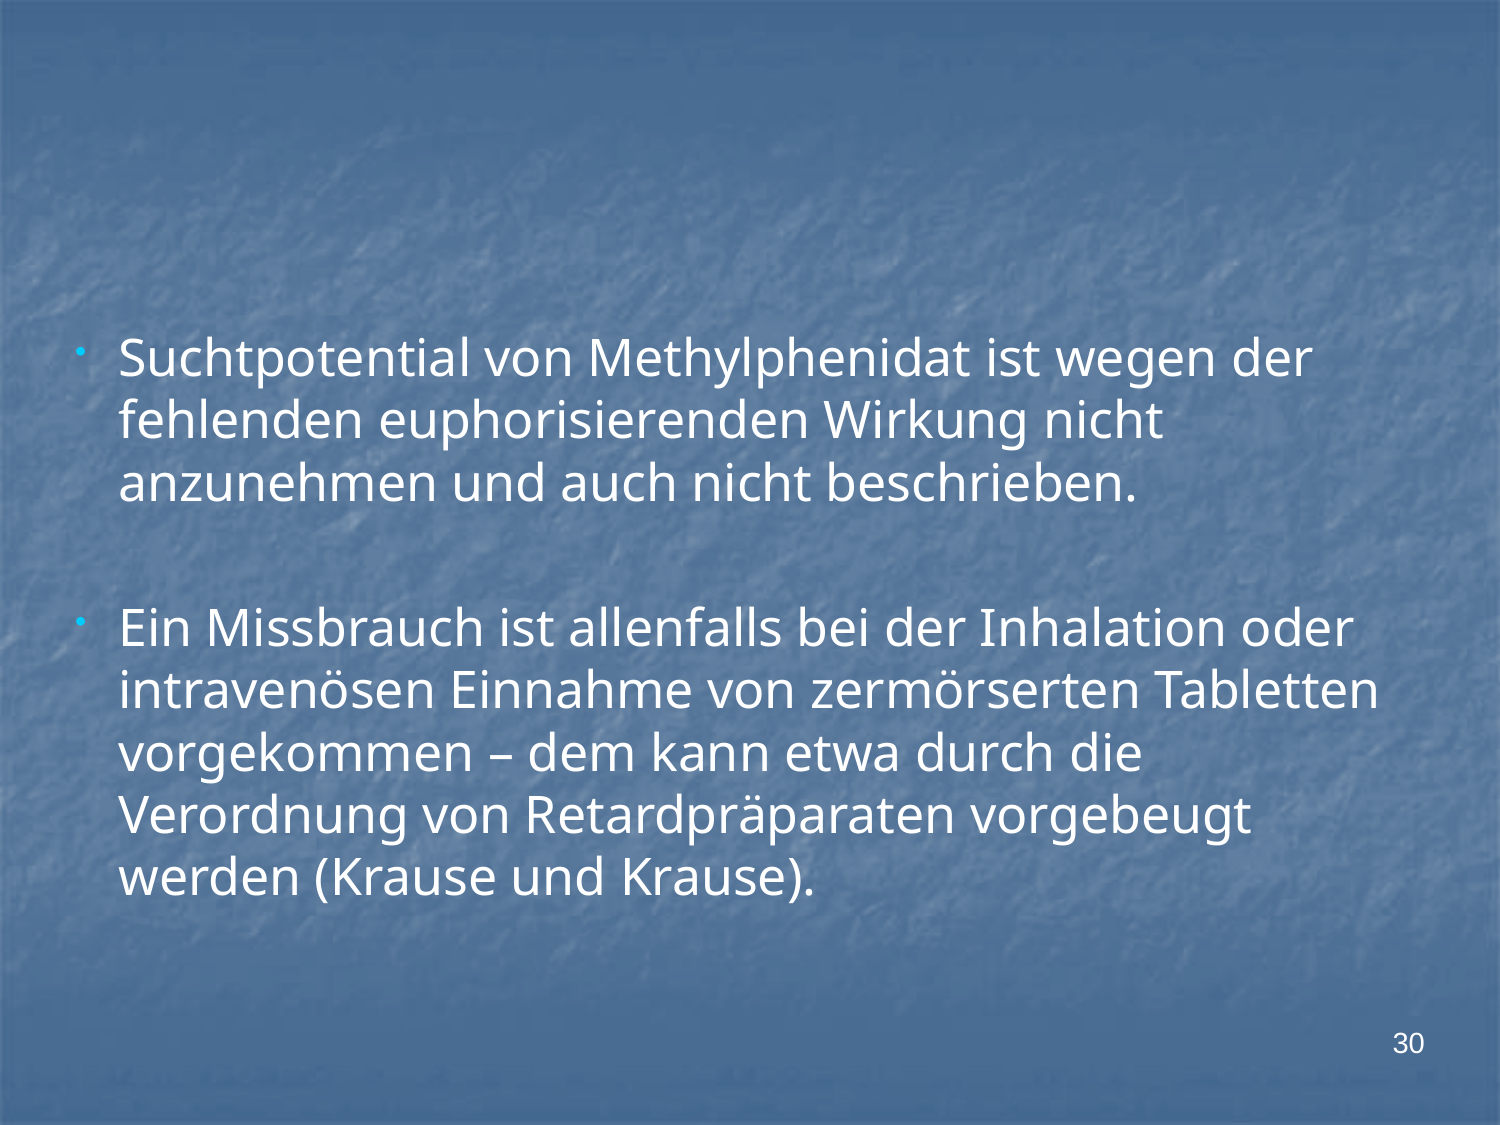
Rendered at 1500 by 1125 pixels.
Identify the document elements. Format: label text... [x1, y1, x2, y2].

list Suchtpotential von Methylphenidat ist wegen der fehlenden euphorisierenden Wirkung nicht anzunehmen und auch nicht beschrieben. Ein Missbrauch ist allenfalls bei der Inhalation oder intravenösen Einnahme von zermörserten Tabletten vorgekommen – dem kann etwa durch die Verordnung von Retardpräparaten vorgebeugt werden (Krause und Krause). [74, 324, 1426, 907]
slide_number 30 [1074, 1024, 1426, 1073]
